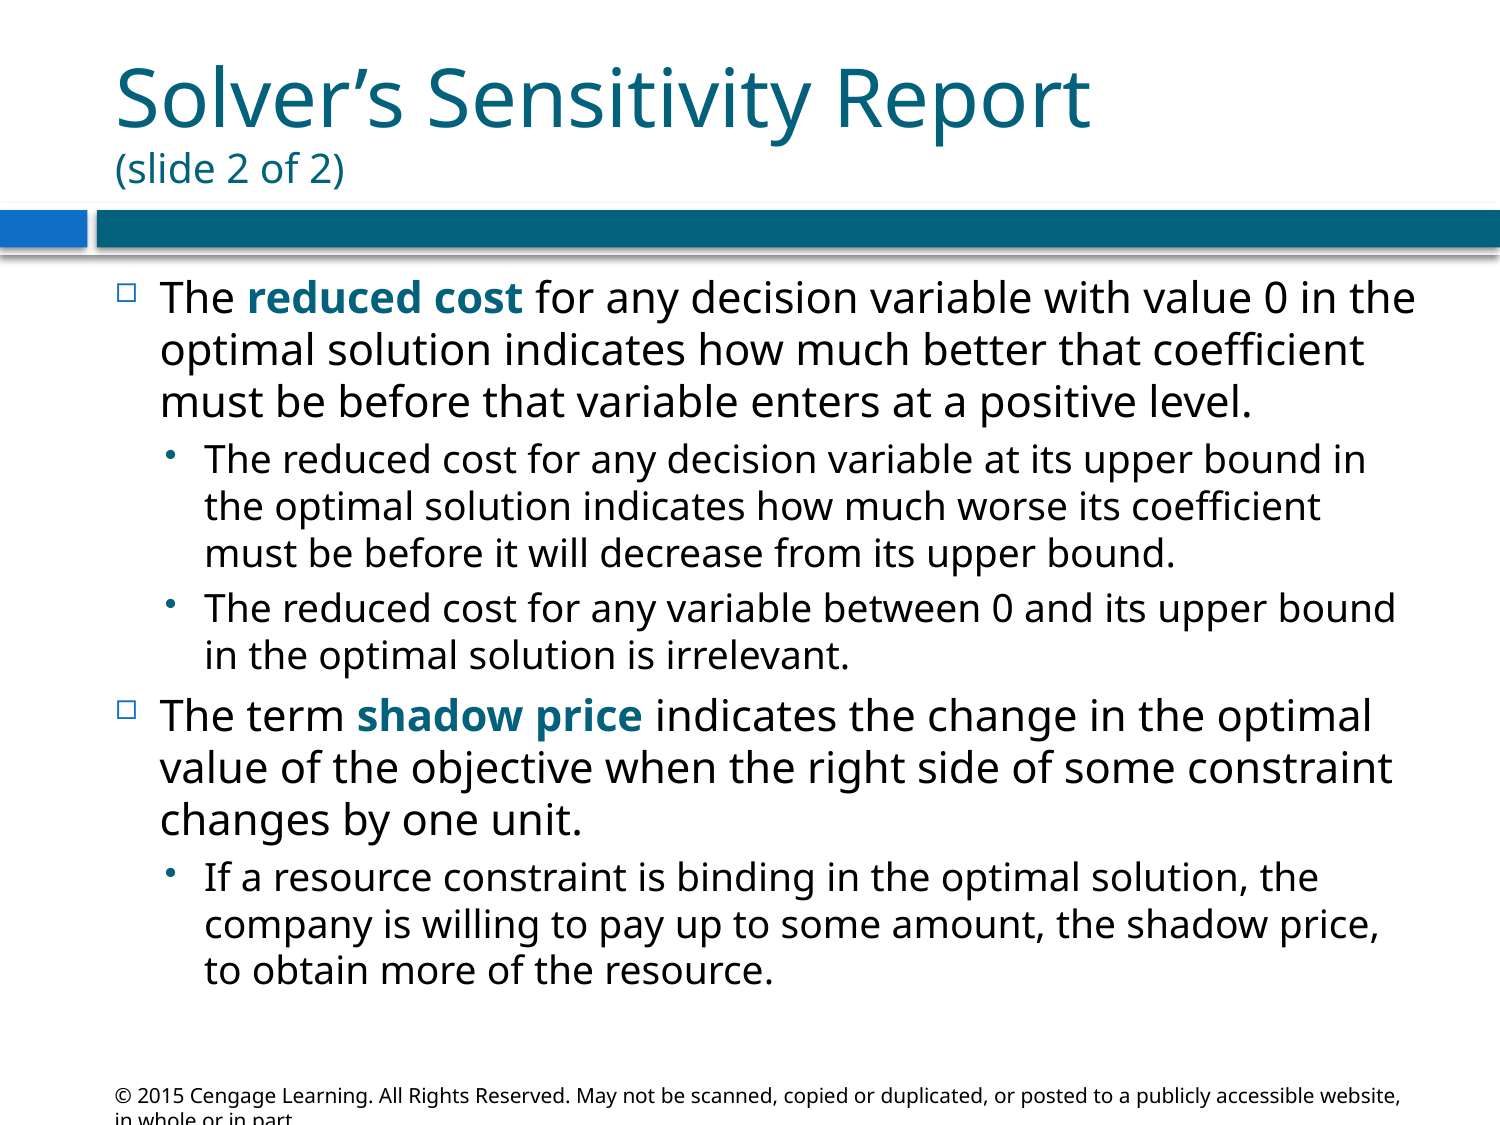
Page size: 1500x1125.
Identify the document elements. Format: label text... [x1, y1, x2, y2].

list The reduced cost for any decision variable with value 0 in the optimal solution indicates how much better that coefficient must be before that variable enters at a positive level. The reduced cost for any decision variable at its upper bound in the optimal solution indicates how much worse its coefficient must be before it will decrease from its upper bound. The reduced cost for any variable between 0 and its upper bound in the optimal solution is irrelevant. The term shadow price indicates the change in the optimal value of the objective when the right side of some constraint changes by one unit. If a resource constraint is binding in the optimal solution, the company is willing to pay up to some amount, the shadow price, to obtain more of the resource. [100, 262, 1438, 1063]
title Solver’s Sensitivity Report (slide 2 of 2) [100, 37, 1438, 200]
